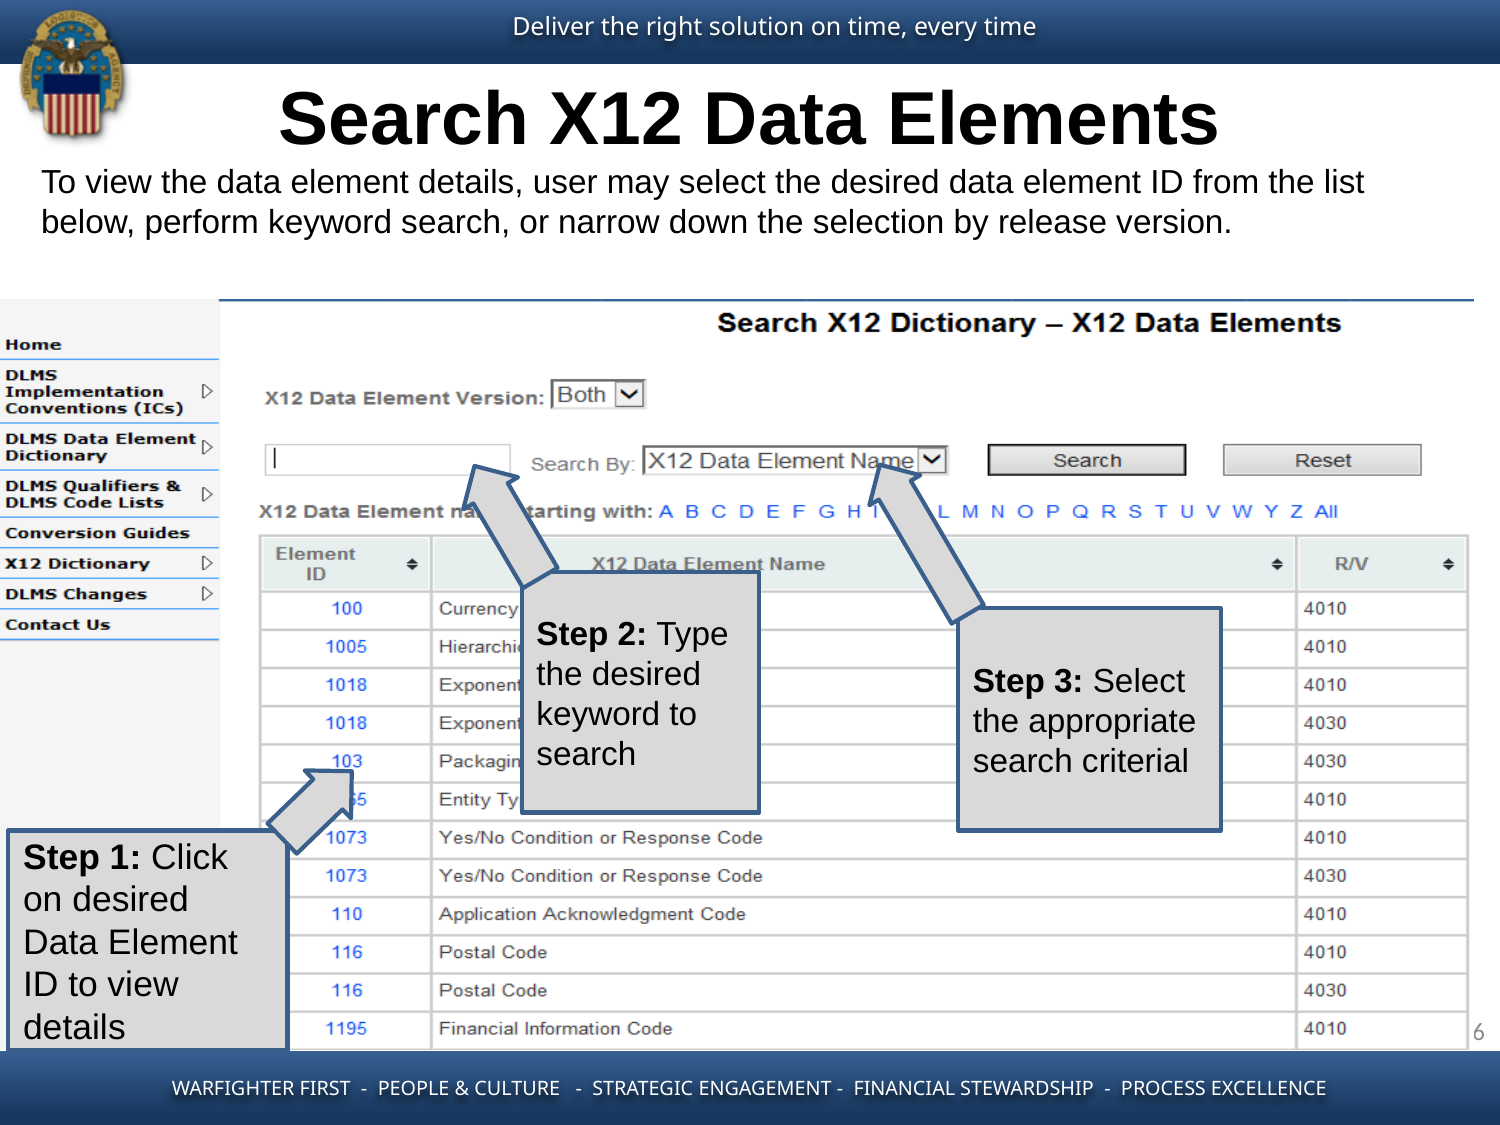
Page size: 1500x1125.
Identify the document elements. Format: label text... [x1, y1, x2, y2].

text_box Search X12 Data Elements [74, 62, 1425, 153]
picture [0, 299, 1474, 1051]
picture [12, 6, 136, 150]
text_box To view the data element details, user may select the desired data element ID from the list below, perform keyword search, or narrow down the selection by release version. [26, 153, 1474, 288]
